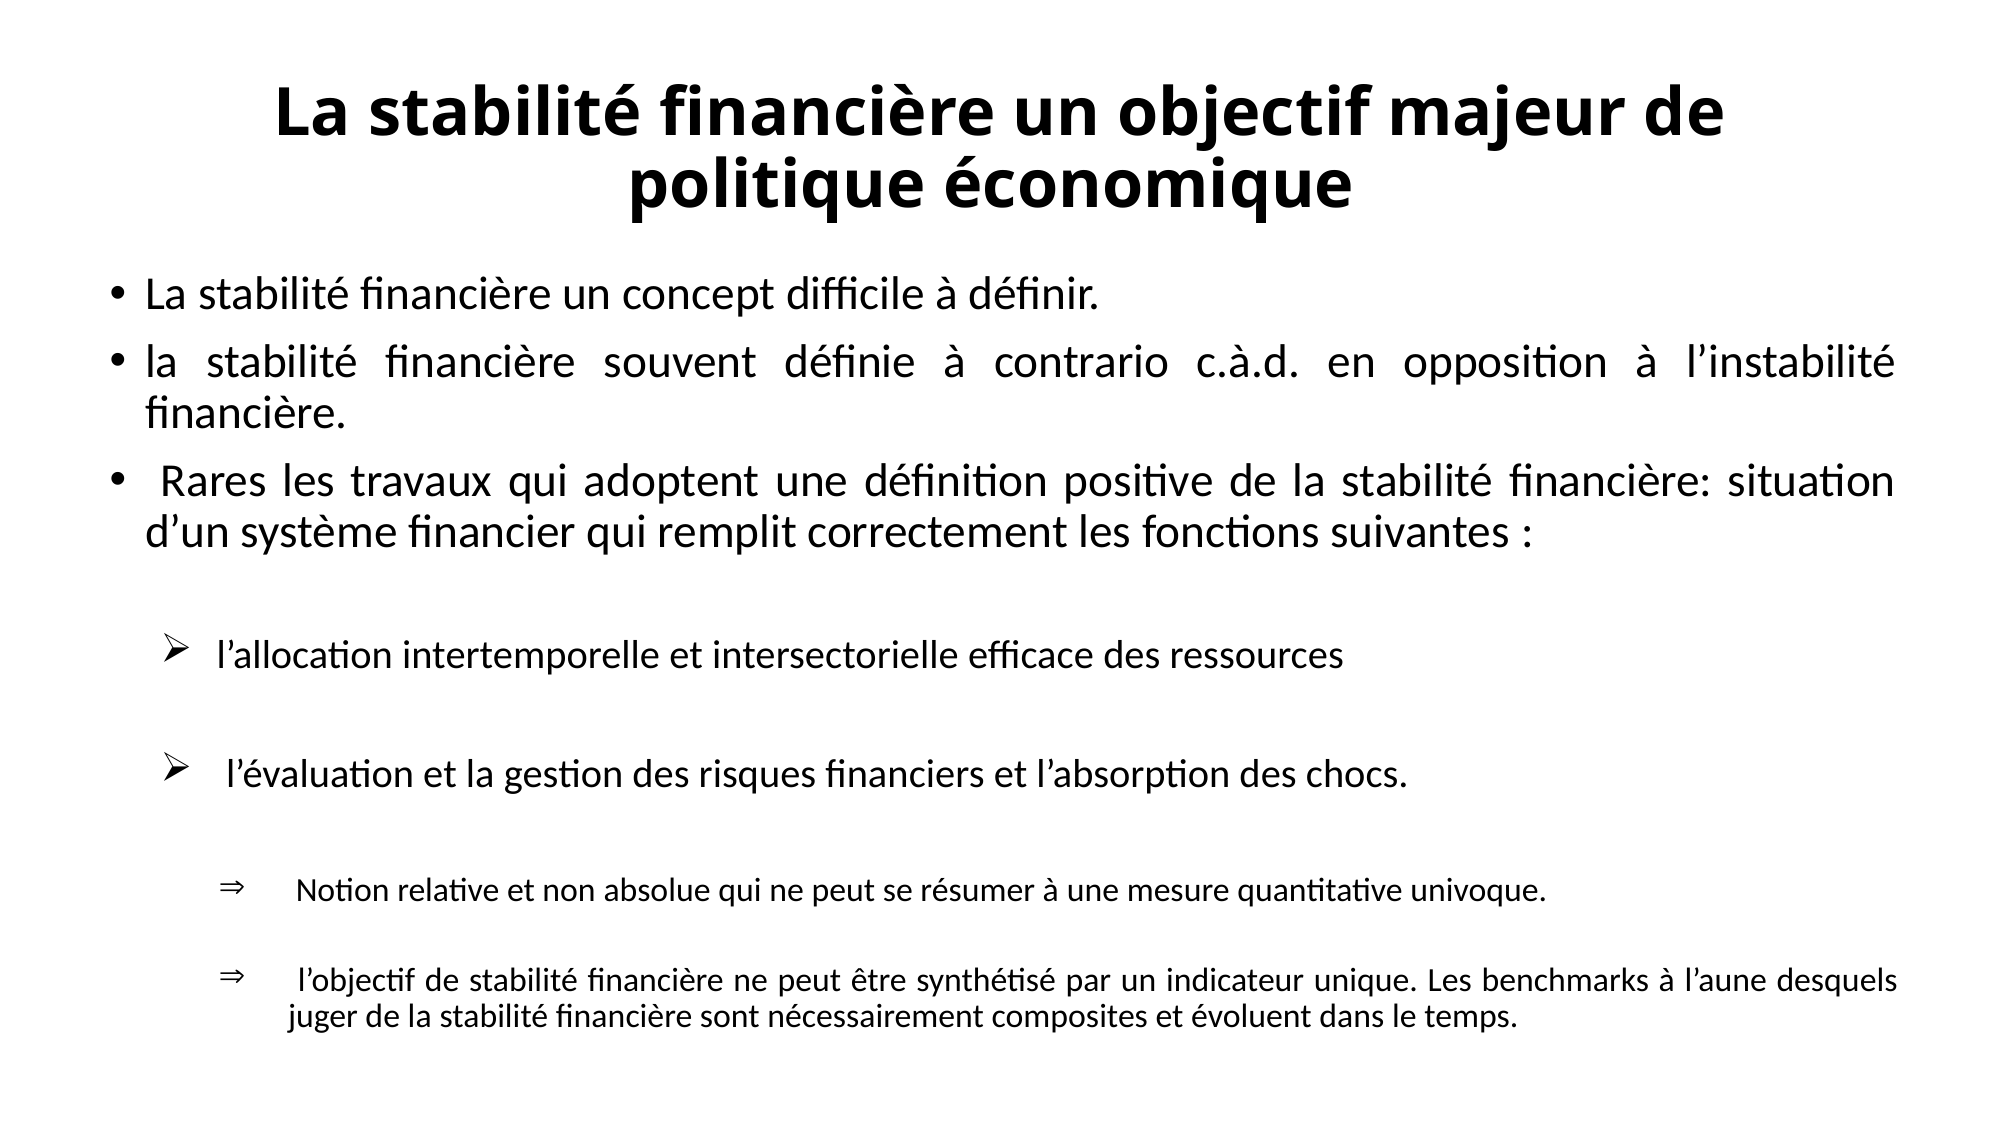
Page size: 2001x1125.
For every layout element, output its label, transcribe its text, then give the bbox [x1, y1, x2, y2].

title La stabilité financière un objectif majeur de politique économique [137, 59, 1863, 239]
list La stabilité financière un concept difficile à définir. la stabilité financière souvent définie à contrario c.à.d. en opposition à l’instabilité financière. Rares les travaux qui adoptent une définition positive de la stabilité financière: situation d’un système financier qui remplit correctement les fonctions suivantes : l’allocation intertemporelle et intersectorielle efficace des ressources l’évaluation et la gestion des risques financiers et l’absorption des chocs. Notion relative et non absolue qui ne peut se résumer à une mesure quantitative univoque. l’objectif de stabilité financière ne peut être synthétisé par un indicateur unique. Les benchmarks à l’aune desquels juger de la stabilité financière sont nécessairement composites et évoluent dans le temps. [94, 261, 1913, 1049]
